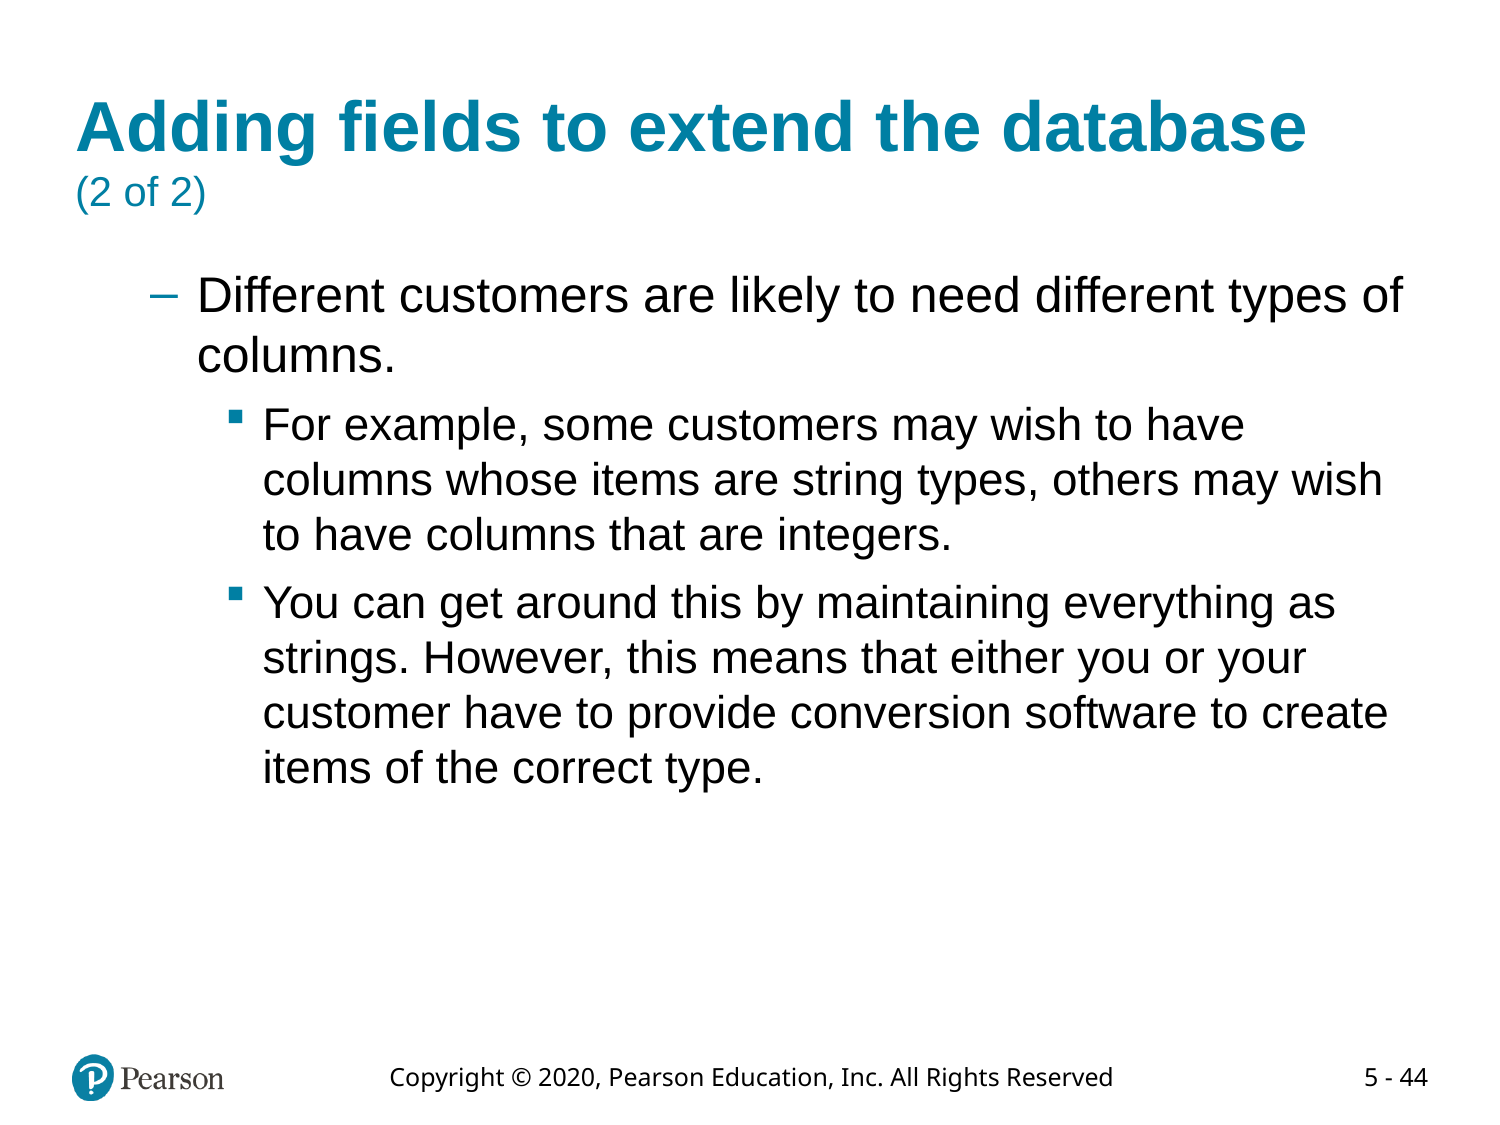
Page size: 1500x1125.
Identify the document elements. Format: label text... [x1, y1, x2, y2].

picture [81, 1064, 107, 1089]
list Different customers are likely to need different types of columns. For example, some customers may wish to have columns whose items are string types, others may wish to have columns that are integers. You can get around this by maintaining everything as strings. However, this means that either you or your customer have to provide conversion software to create items of the correct type. [75, 262, 1425, 1005]
picture [99, 1054, 224, 1101]
picture [72, 1087, 83, 1101]
title Adding fields to extend the database (2 of 2) [75, 35, 1350, 216]
picture [72, 1054, 89, 1072]
